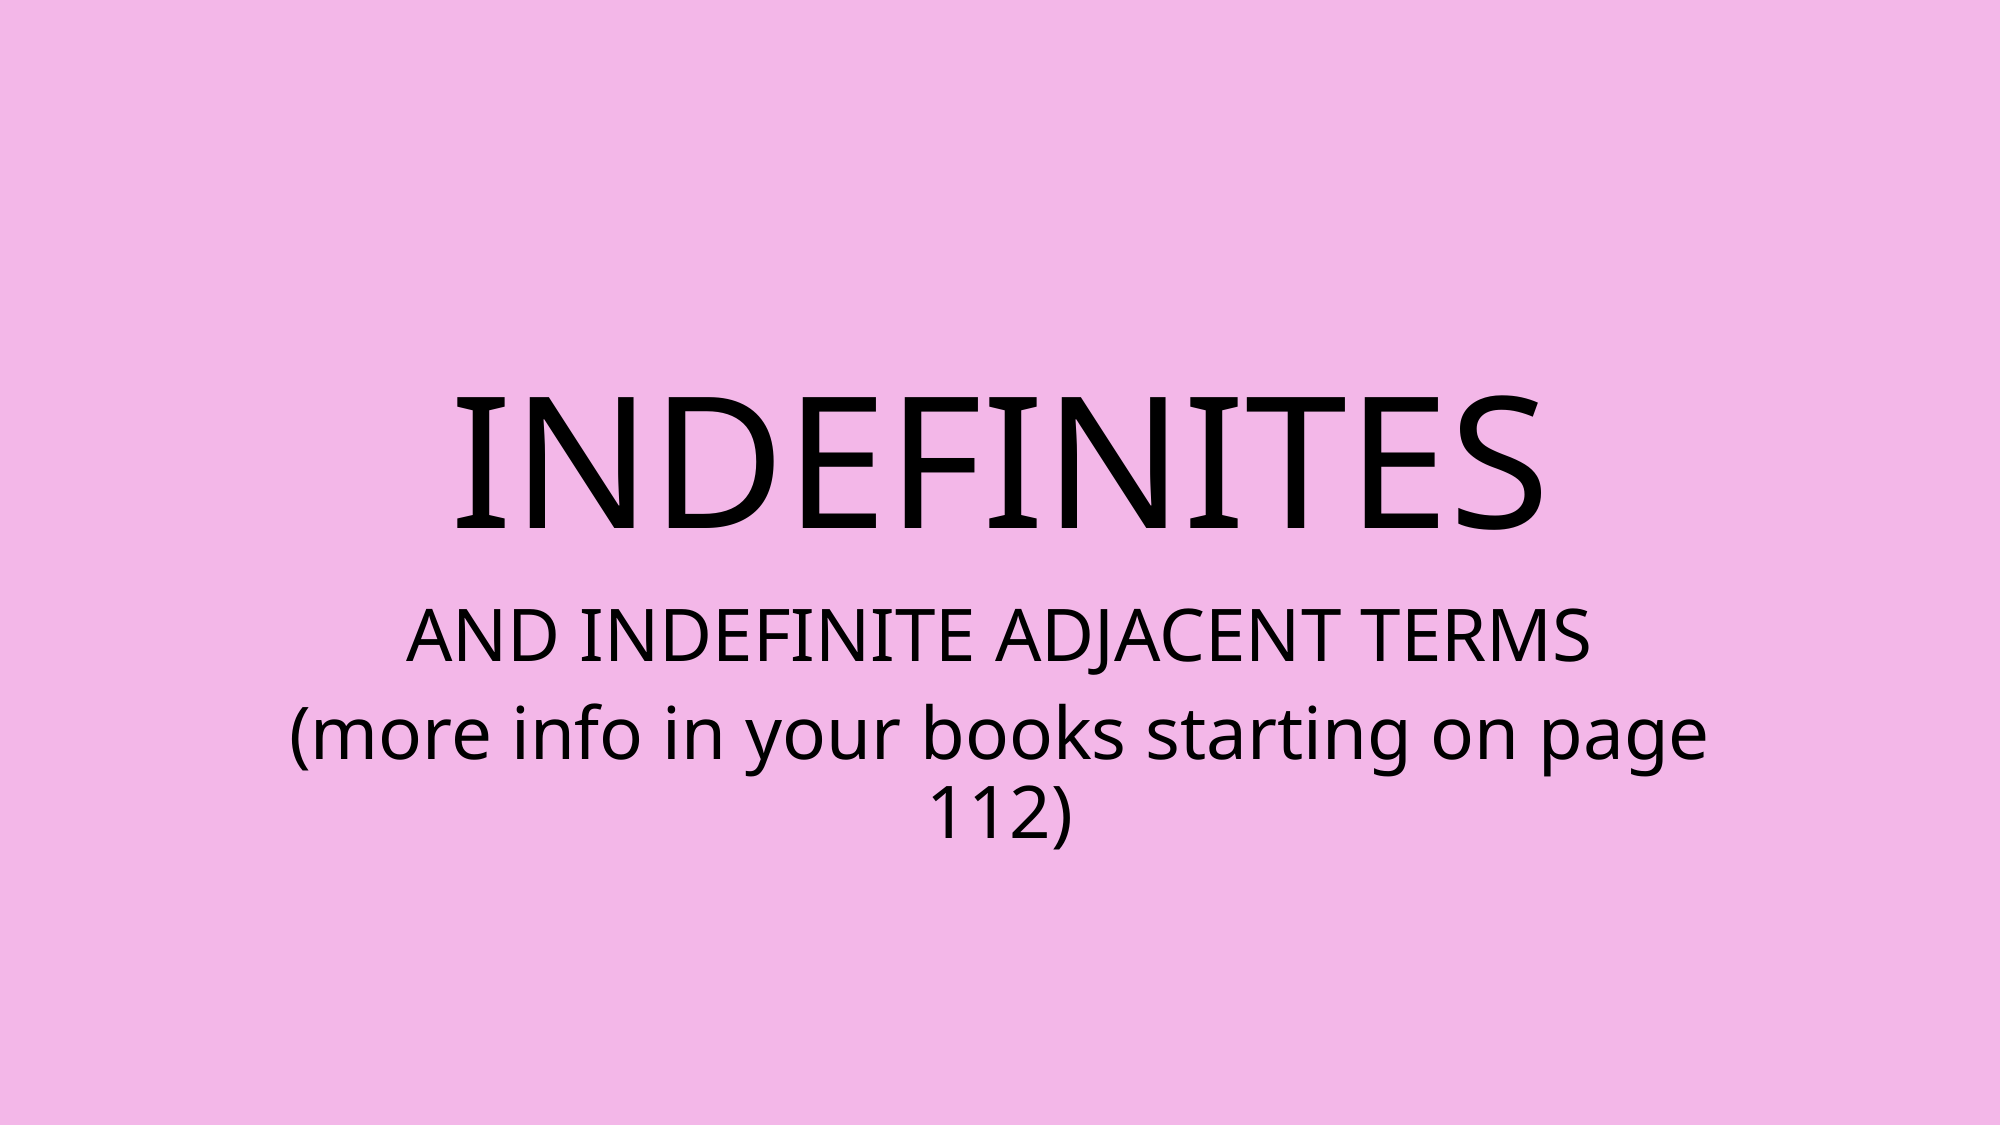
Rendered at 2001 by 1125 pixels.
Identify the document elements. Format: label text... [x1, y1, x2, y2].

subtitle AND INDEFINITE ADJACENT TERMS (more info in your books starting on page 112) [249, 590, 1750, 863]
title INDEFINITES [249, 184, 1750, 576]
